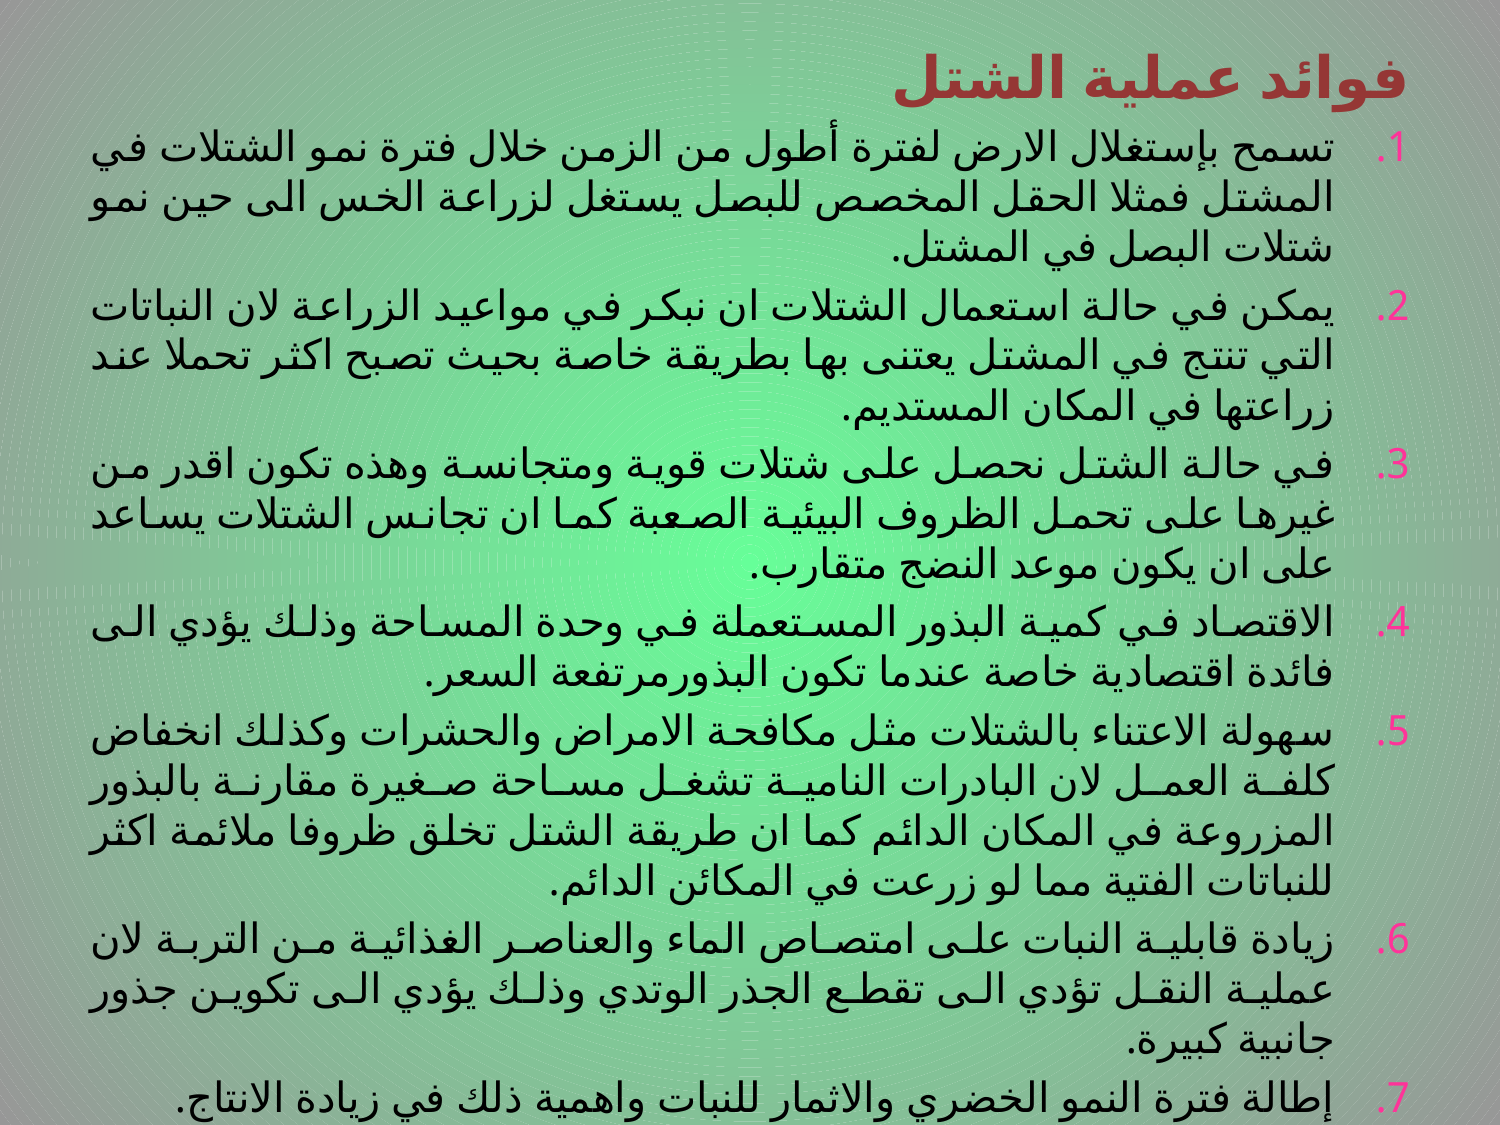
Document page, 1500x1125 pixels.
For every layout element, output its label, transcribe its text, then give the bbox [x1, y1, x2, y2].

title فوائد عملية الشتل [75, 12, 1425, 112]
list تسمح بإستغلال الارض لفترة أطول من الزمن خلال فترة نمو الشتلات في المشتل فمثلا الحقل المخصص للبصل يستغل لزراعة الخس الى حين نمو شتلات البصل في المشتل. يمكن في حالة استعمال الشتلات ان نبكر في مواعيد الزراعة لان النباتات التي تنتج في المشتل يعتنى بها بطريقة خاصة بحيث تصبح اكثر تحملا عند زراعتها في المكان المستديم. في حالة الشتل نحصل على شتلات قوية ومتجانسة وهذه تكون اقدر من غيرها على تحمل الظروف البيئية الصعبة كما ان تجانس الشتلات يساعد على ان يكون موعد النضج متقارب. الاقتصاد في كمية البذور المستعملة في وحدة المساحة وذلك يؤدي الى فائدة اقتصادية خاصة عندما تكون البذورمرتفعة السعر. سهولة الاعتناء بالشتلات مثل مكافحة الامراض والحشرات وكذلك انخفاض كلفة العمل لان البادرات النامية تشغل مساحة صغيرة مقارنة بالبذور المزروعة في المكان الدائم كما ان طريقة الشتل تخلق ظروفا ملائمة اكثر للنباتات الفتية مما لو زرعت في المكائن الدائم. زيادة قابلية النبات على امتصاص الماء والعناصر الغذائية من التربة لان عملية النقل تؤدي الى تقطع الجذر الوتدي وذلك يؤدي الى تكوين جذور جانبية كبيرة. إطالة فترة النمو الخضري والاثمار للنبات واهمية ذلك في زيادة الانتاج. [75, 112, 1425, 1088]
